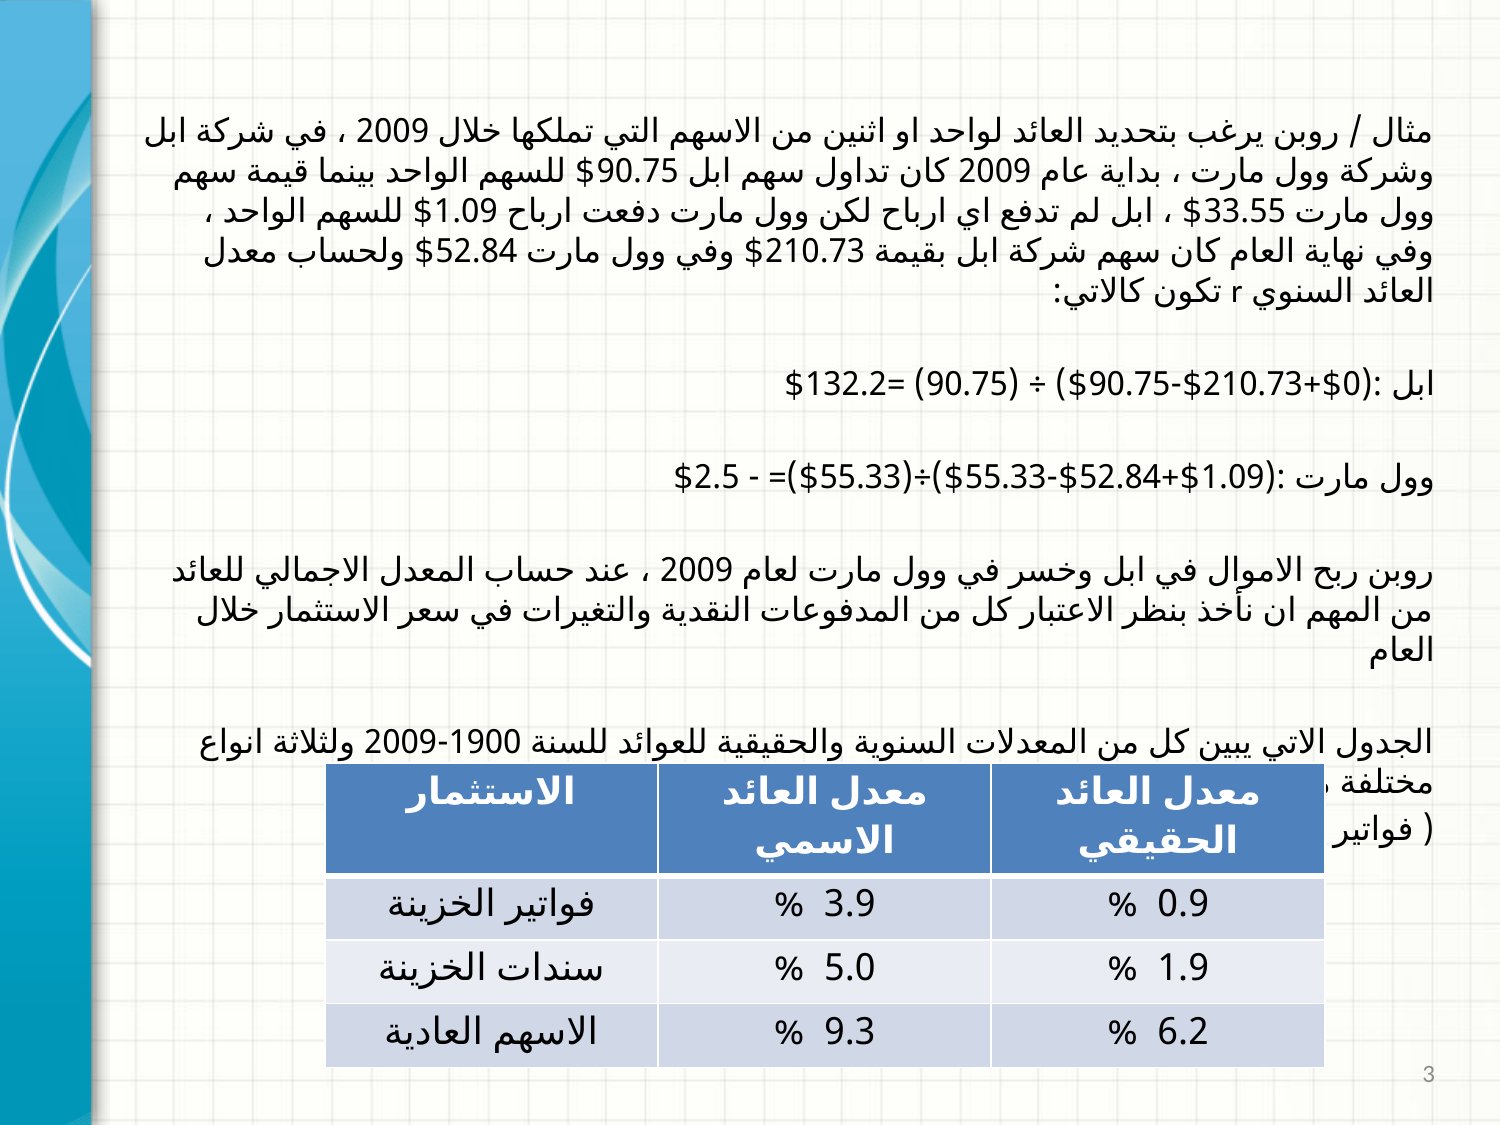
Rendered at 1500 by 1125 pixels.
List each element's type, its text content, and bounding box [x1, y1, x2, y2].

table_header معدل العائد الاسمي [659, 764, 990, 873]
table_cell 9.3 % [659, 1004, 990, 1067]
slide_number 3 [1100, 1042, 1450, 1103]
table_cell 5.0 % [659, 941, 990, 1003]
table_header معدل العائد الحقيقي [992, 764, 1324, 873]
table_cell سندات الخزينة [326, 941, 657, 1003]
table_header الاستثمار [326, 764, 657, 873]
table_cell 0.9 % [992, 879, 1324, 939]
picture [0, 0, 1500, 1125]
table_cell الاسهم العادية [326, 1004, 657, 1067]
table_cell 6.2 % [992, 1004, 1324, 1067]
list مثال / روبن يرغب بتحديد العائد لواحد او اثنين من الاسهم التي تملكها خلال 2009 ، في شركة ابل وشركة وول مارت ، بداية عام 2009 كان تداول سهم ابل 90.75$ للسهم الواحد بينما قيمة سهم وول مارت 33.55$ ، ابل لم تدفع اي ارباح لكن وول مارت دفعت ارباح 1.09$ للسهم الواحد ، وفي نهاية العام كان سهم شركة ابل بقيمة 210.73$ وفي وول مارت 52.84$ ولحساب معدل العائد السنوي r تكون كالاتي: ابل :(0$+210.73$-90.75$) ÷ (90.75) =132.2$ وول مارت :(1.09$+52.84$-55.33$)÷(55.33$)= - 2.5$ روبن ربح الاموال في ابل وخسر في وول مارت لعام 2009 ، عند حساب المعدل الاجمالي للعائد من المهم ان نأخذ بنظر الاعتبار كل من المدفوعات النقدية والتغيرات في سعر الاستثمار خلال العام الجدول الاتي يبين كل من المعدلات السنوية والحقيقية للعوائد للسنة 1900-2009 ولثلاثة انواع مختلفة من الاستثمارات ( فواتير الخزينة ، سندات الخزينة ، الاسهم العادية) [125, 101, 1450, 967]
table_cell 3.9 % [659, 879, 990, 939]
table_cell فواتير الخزينة [326, 879, 657, 939]
table_cell 1.9 % [992, 941, 1324, 1003]
